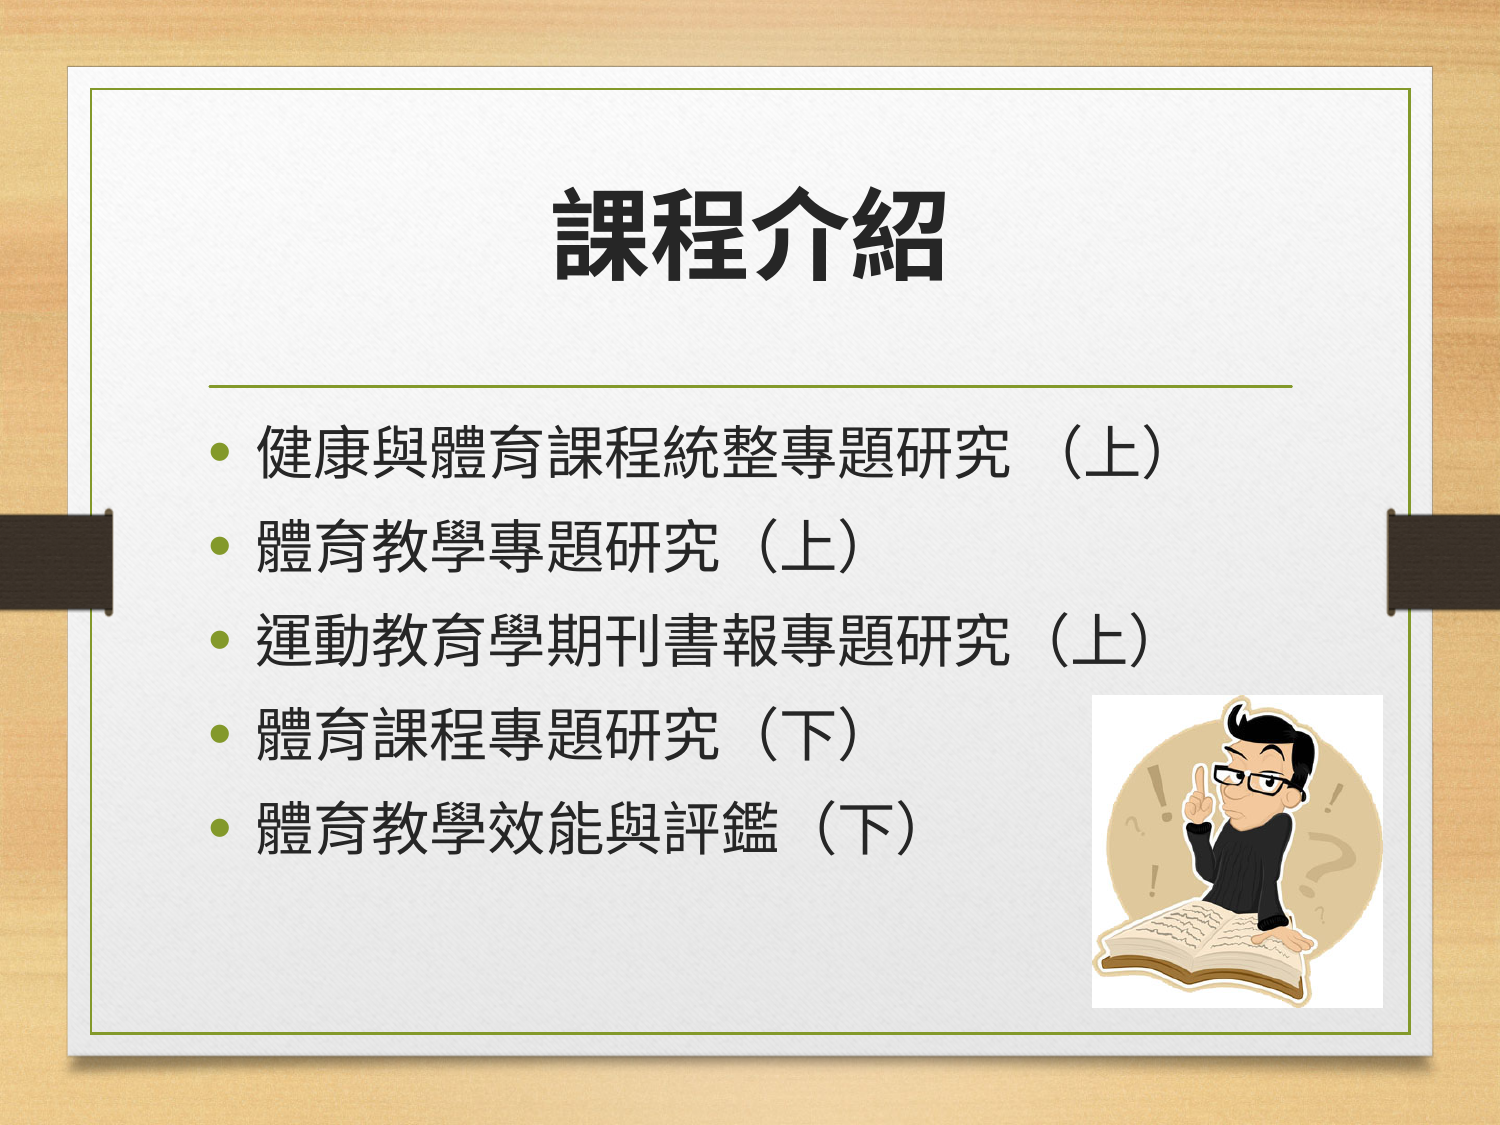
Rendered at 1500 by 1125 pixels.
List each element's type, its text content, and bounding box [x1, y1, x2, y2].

picture [0, 0, 1500, 1125]
title 課程介紹 [172, 125, 1329, 341]
list 健康與體育課程統整專題研究 （上） 體育教學專題研究（上） 運動教育學期刊書報專題研究（上） 體育課程專題研究（下） 體育教學效能與評鑑（下） [193, 408, 1309, 974]
